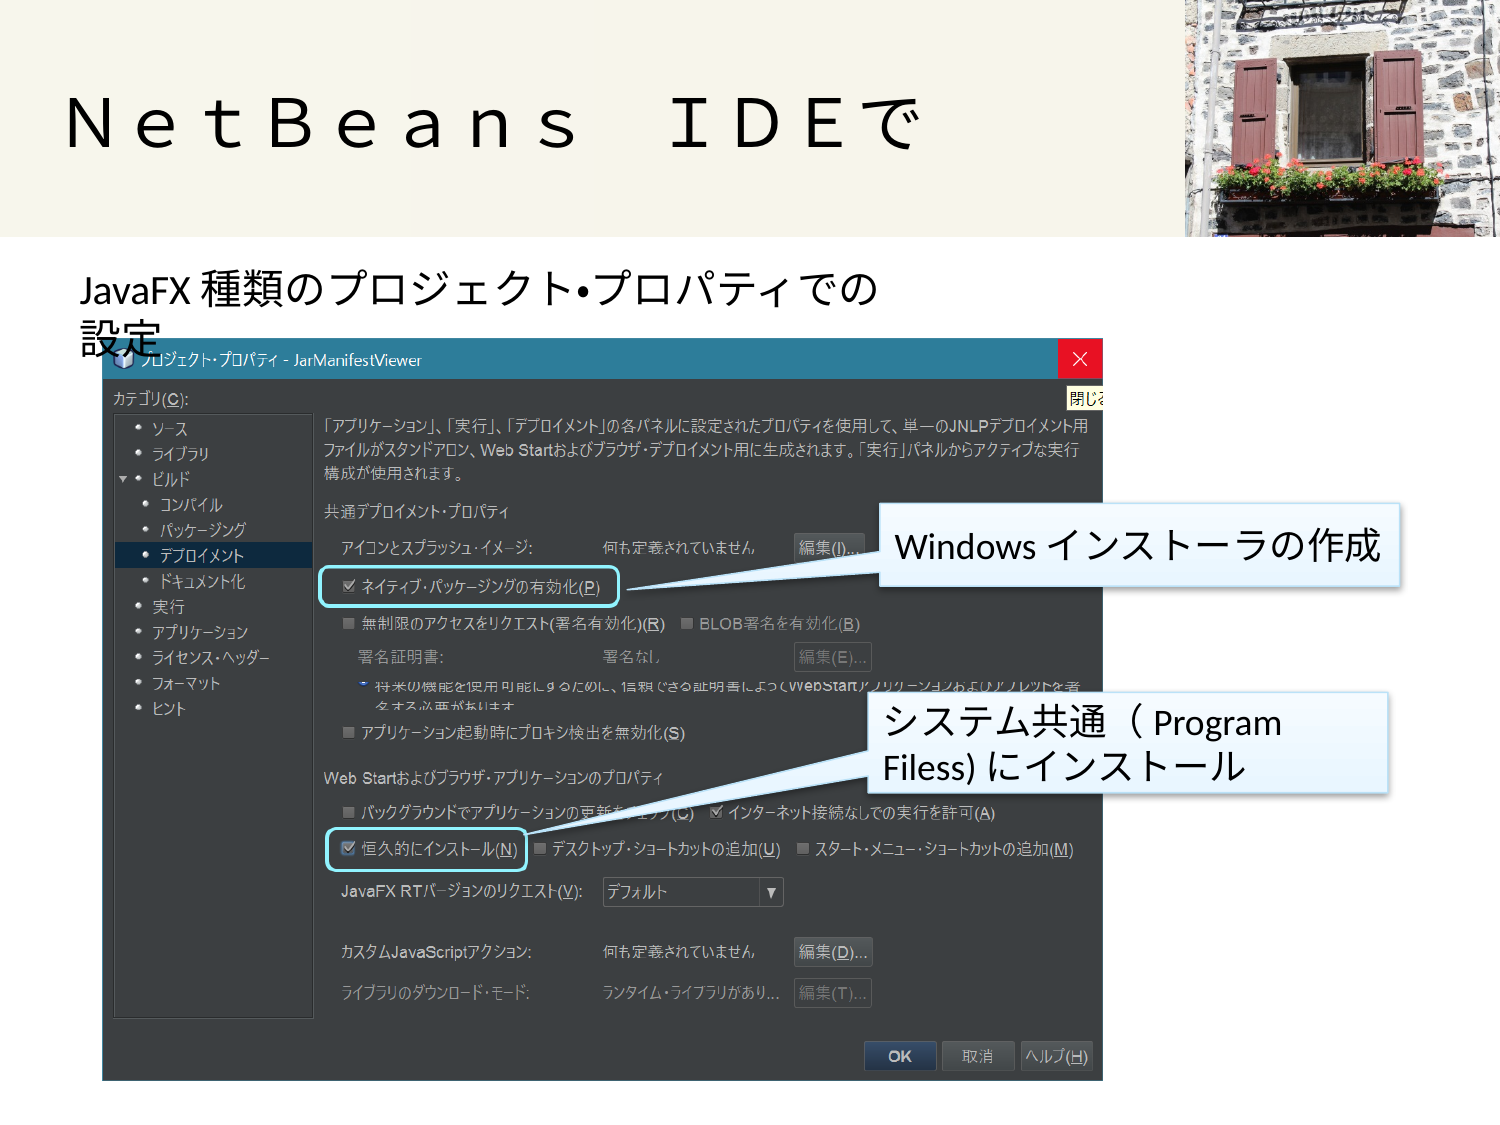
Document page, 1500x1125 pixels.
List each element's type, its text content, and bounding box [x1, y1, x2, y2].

text_box Windowsインストーラの作成 [1107, 502, 1401, 587]
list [102, 337, 1103, 1081]
text_box システム共通（Program Filess)にインストール [1107, 691, 1389, 794]
text_box JavaFX種類のプロジェクト・プロパティでの設定 [64, 255, 916, 371]
title ＮｅｔＢｅａｎｓ ＩＤＥで [41, 45, 1164, 197]
picture [1185, 0, 1500, 237]
